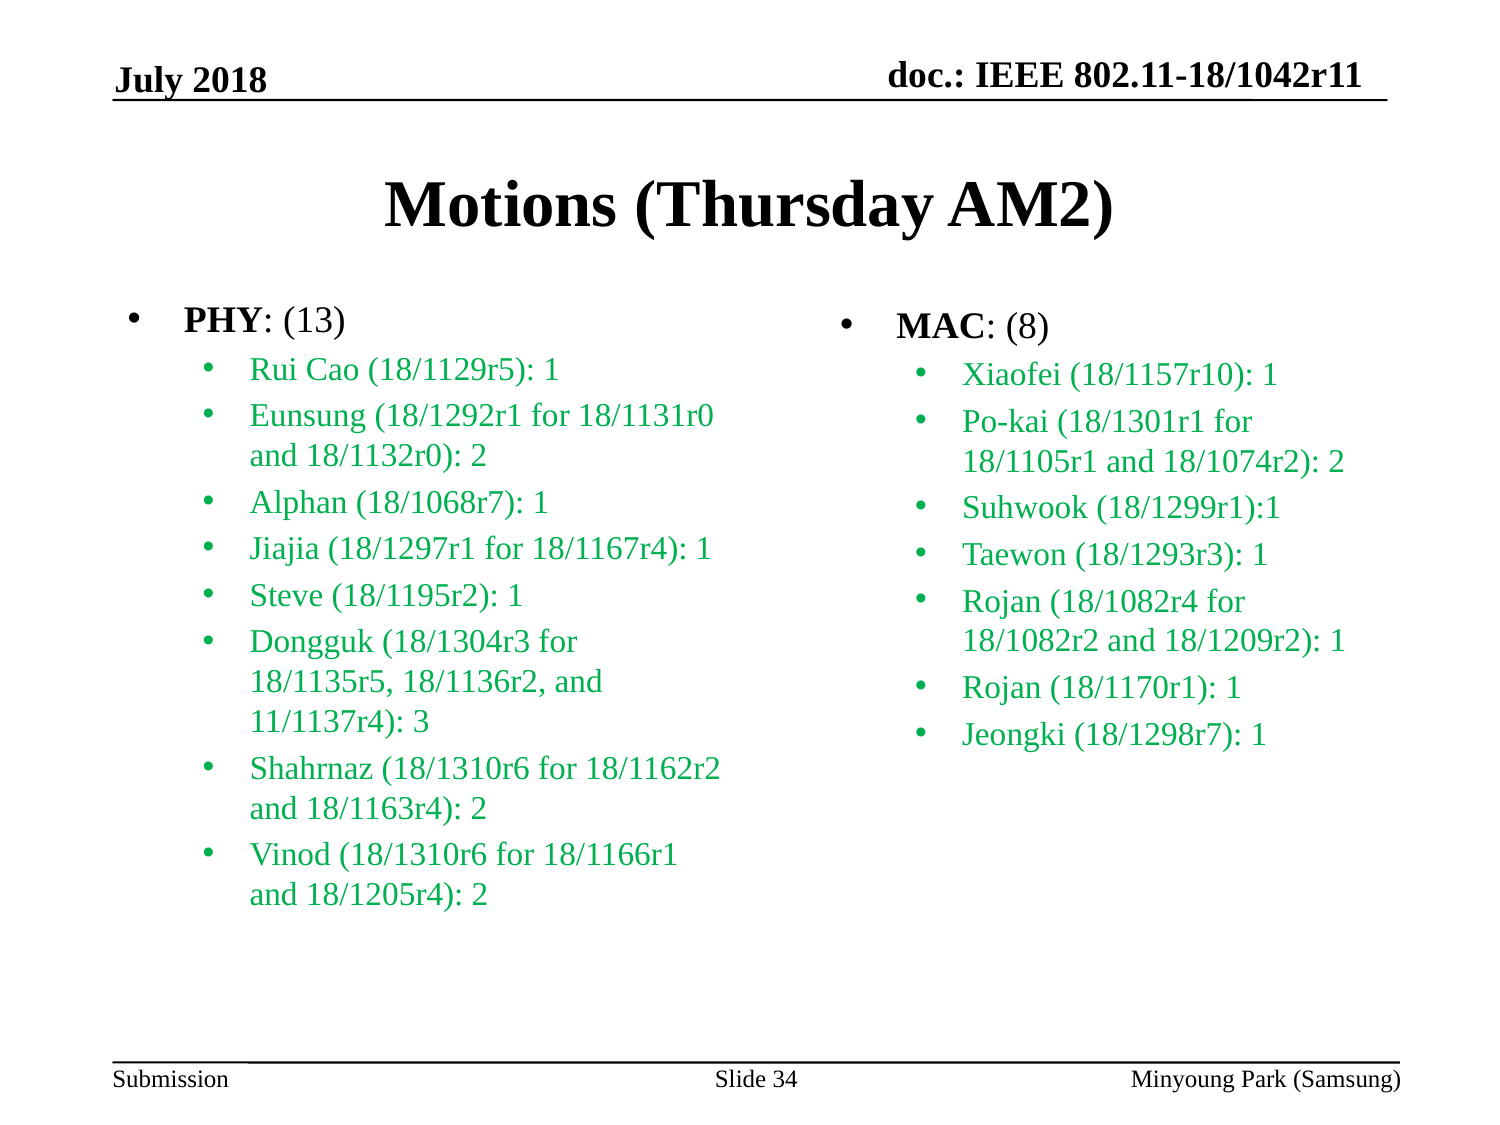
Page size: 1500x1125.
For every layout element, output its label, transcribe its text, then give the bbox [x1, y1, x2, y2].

slide_number Slide 34 [712, 1061, 800, 1093]
list MAC: (8) Xiaofei (18/1157r10): 1 Po-kai (18/1301r1 for 18/1105r1 and 18/1074r2): 2 Suhwook (18/1299r1):1 Taewon (18/1293r3): 1 Rojan (18/1082r4 for 18/1082r2 and 18/1209r2): 1 Rojan (18/1170r1): 1 Jeongki (18/1298r7): 1 [825, 293, 1375, 1063]
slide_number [114, 54, 335, 101]
footer Minyoung Park (Samsung) [949, 1061, 1402, 1093]
title Motions (Thursday AM2) [112, 112, 1388, 288]
list PHY: (13) Rui Cao (18/1129r5): 1 Eunsung (18/1292r1 for 18/1131r0 and 18/1132r0): 2 Alphan (18/1068r7): 1 Jiajia (18/1297r1 for 18/1167r4): 1 Steve (18/1195r2): 1 Dongguk (18/1304r3 for 18/1135r5, 18/1136r2, and 11/1137r4): 3 Shahrnaz (18/1310r6 for 18/1162r2 and 18/1163r4): 2 Vinod (18/1310r6 for 18/1166r1 and 18/1205r4): 2 [112, 287, 738, 1000]
